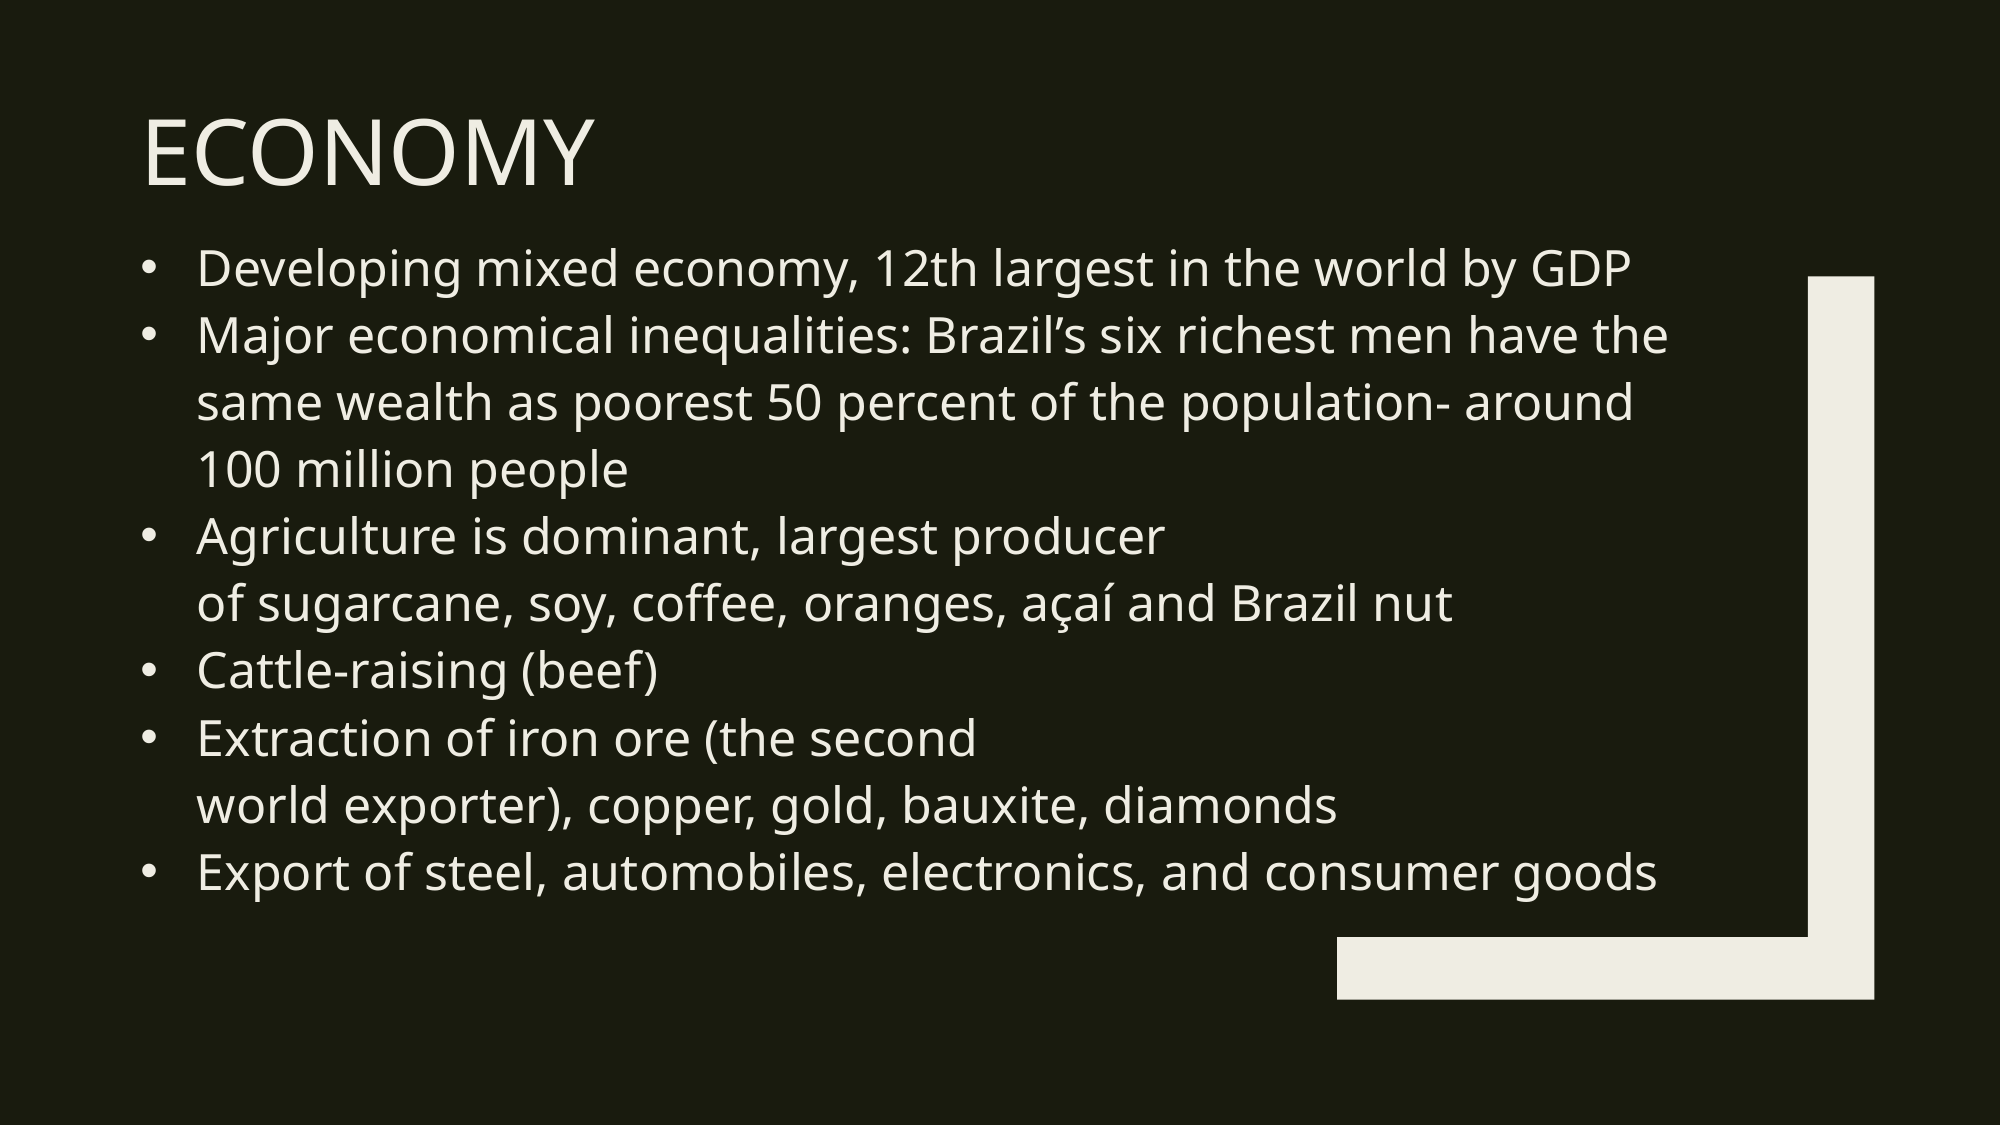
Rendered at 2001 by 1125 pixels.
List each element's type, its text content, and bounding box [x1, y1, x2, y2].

list Developing mixed economy, 12th largest in the world by GDP Major economical inequalities: Brazil’s six richest men have the same wealth as poorest 50 percent of the population- around 100 million people Agriculture is dominant, largest producer of sugarcane, soy, coffee, oranges, açaí and Brazil nut Cattle-raising (beef) Extraction of iron ore (the second world exporter), copper, gold, bauxite, diamonds Export of steel, automobiles, electronics, and consumer goods [125, 221, 1703, 914]
title Economy [125, 77, 1703, 213]
